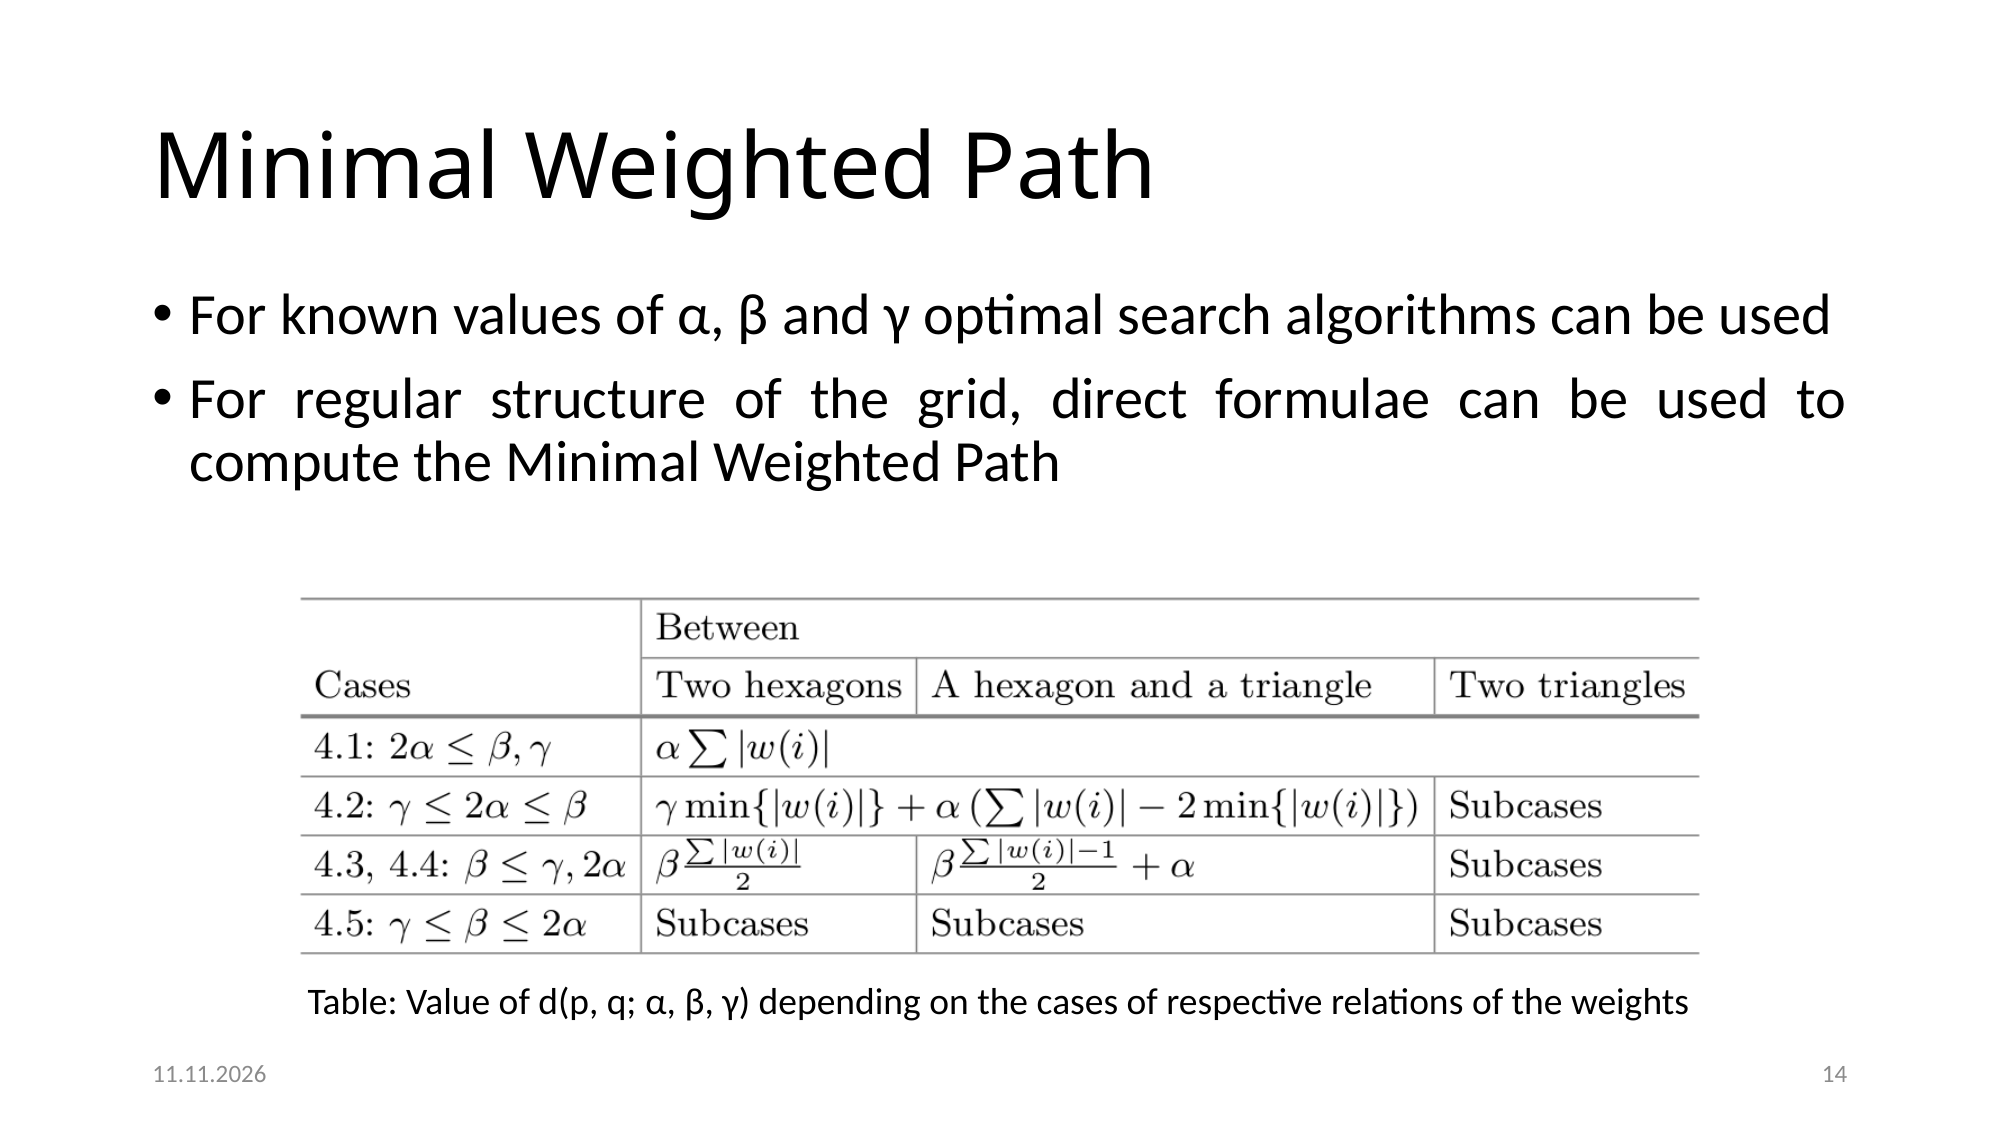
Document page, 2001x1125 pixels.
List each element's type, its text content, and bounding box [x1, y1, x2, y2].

slide_number 14 [1412, 1042, 1863, 1103]
text_box Table: Value of d(p, q; α, β, γ) depending on the cases of respective relations of the weights [289, 969, 1709, 1030]
list For known values of α, β and γ optimal search algorithms can be used For regular structure of the grid, direct formulae can be used to compute the Minimal Weighted Path [137, 276, 1863, 528]
title Minimal Weighted Path [137, 59, 1863, 276]
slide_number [137, 1042, 588, 1103]
picture [290, 586, 1713, 970]
